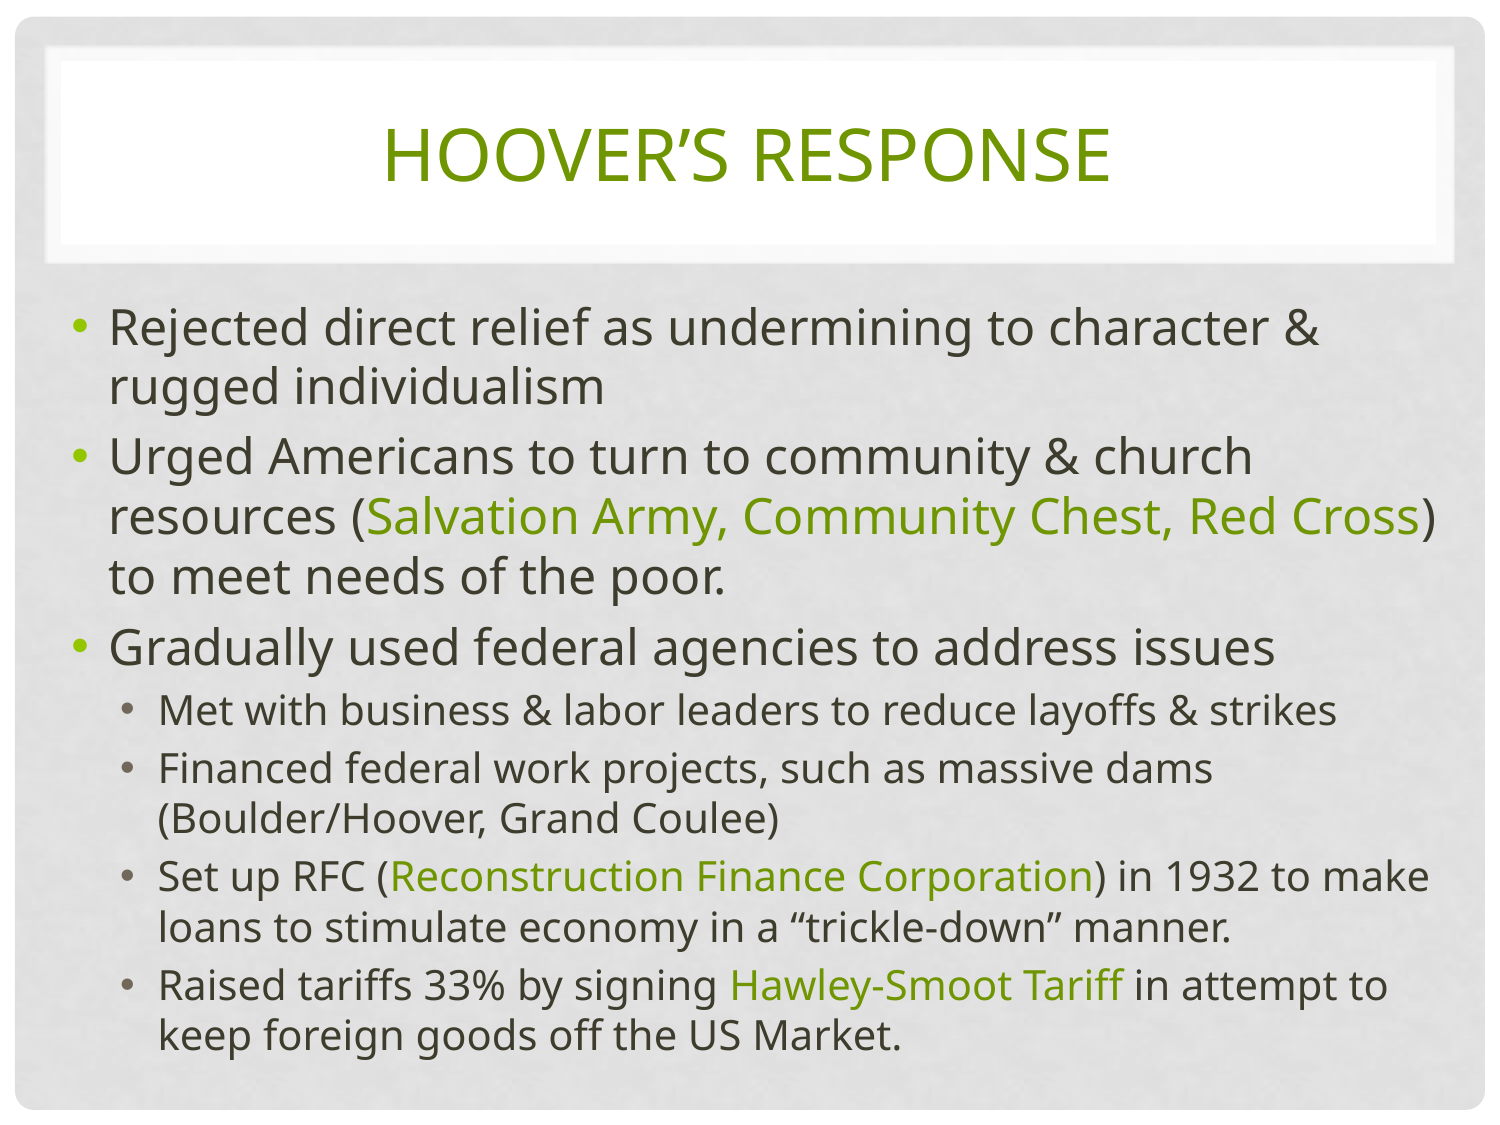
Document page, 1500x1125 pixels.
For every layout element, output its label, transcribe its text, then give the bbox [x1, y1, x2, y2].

title Hoover’s Response [69, 66, 1425, 238]
list Rejected direct relief as undermining to character & rugged individualism Urged Americans to turn to community & church resources (Salvation Army, Community Chest, Red Cross) to meet needs of the poor. Gradually used federal agencies to address issues Met with business & labor leaders to reduce layoffs & strikes Financed federal work projects, such as massive dams (Boulder/Hoover, Grand Coulee) Set up RFC (Reconstruction Finance Corporation) in 1932 to make loans to stimulate economy in a “trickle-down” manner. Raised tariffs 33% by signing Hawley-Smoot Tariff in attempt to keep foreign goods off the US Market. [37, 287, 1463, 1100]
